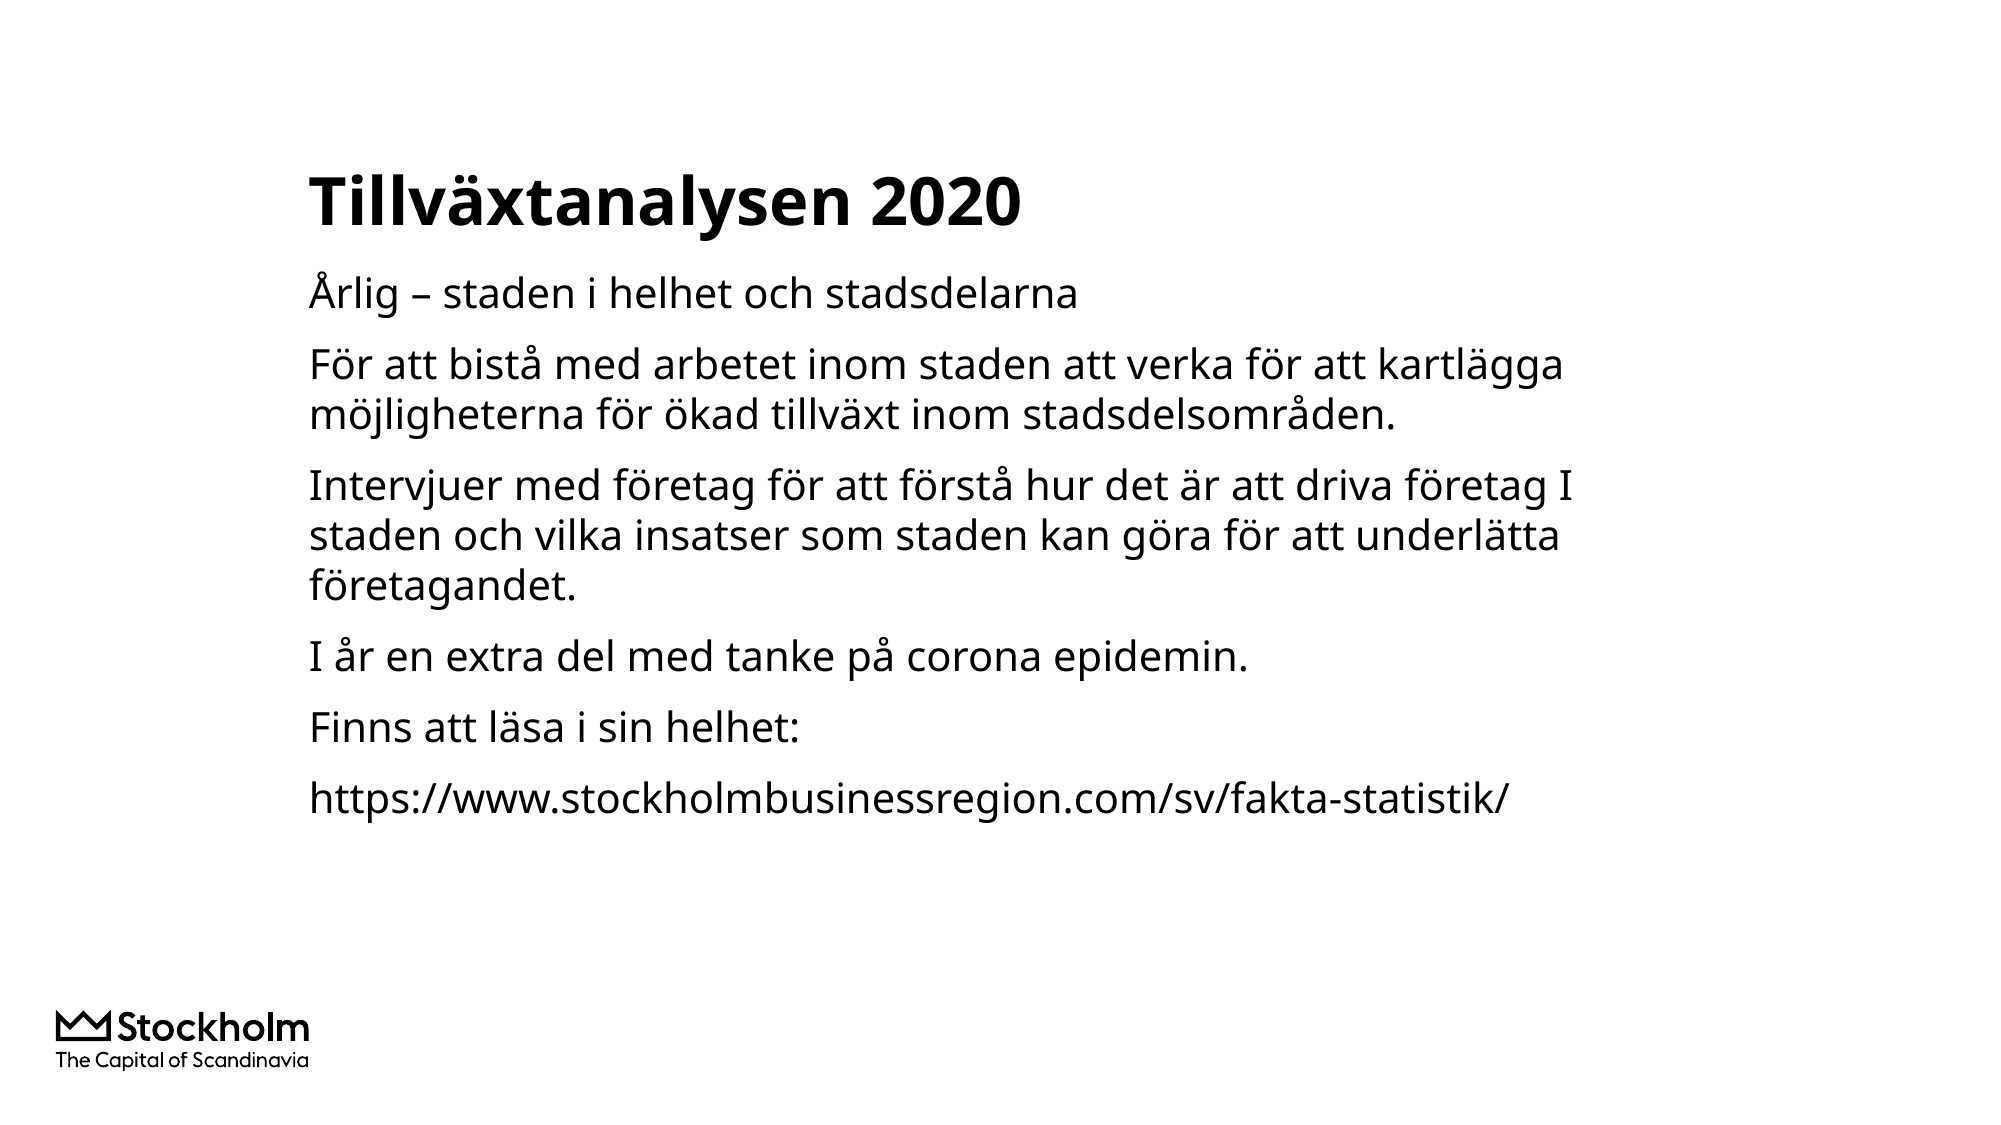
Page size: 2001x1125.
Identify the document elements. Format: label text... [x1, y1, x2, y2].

title Tillväxtanalysen 2020 [308, 56, 1692, 239]
list Årlig – staden i helhet och stadsdelarna För att bistå med arbetet inom staden att verka för att kartlägga möjligheterna för ökad tillväxt inom stadsdelsområden. Intervjuer med företag för att förstå hur det är att driva företag I staden och vilka insatser som staden kan göra för att underlätta företagandet. I år en extra del med tanke på corona epidemin. Finns att läsa i sin helhet: https://www.stockholmbusinessregion.com/sv/fakta-statistik/ [308, 267, 1692, 938]
